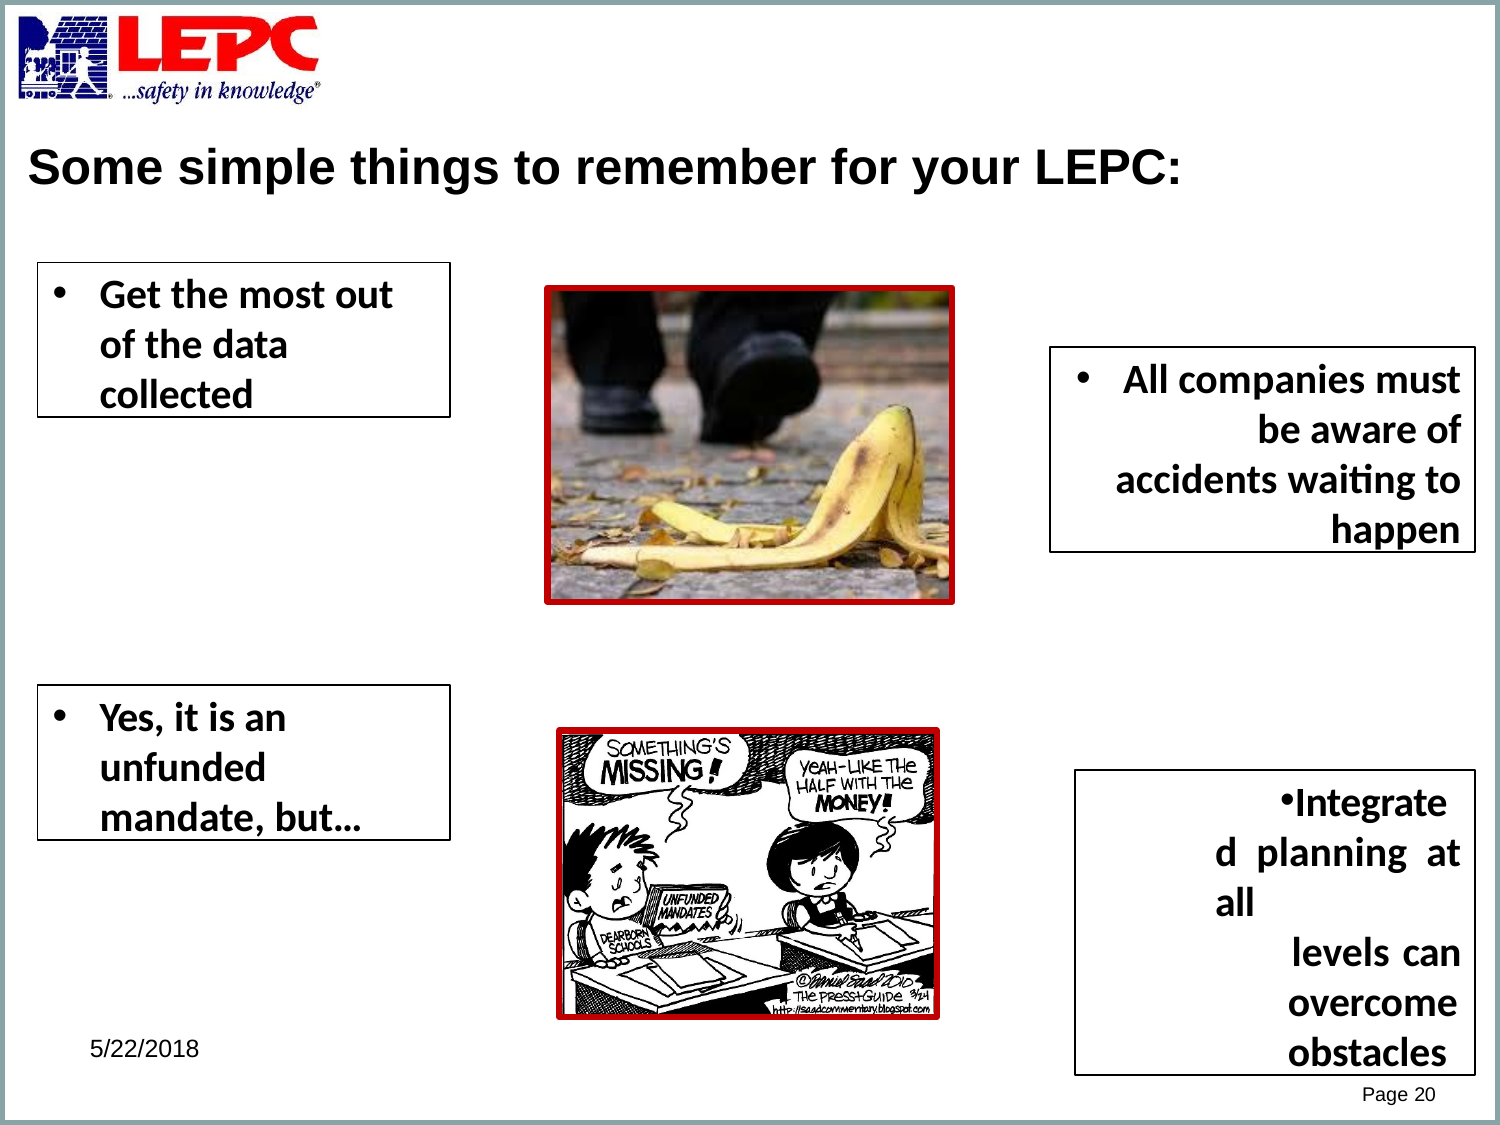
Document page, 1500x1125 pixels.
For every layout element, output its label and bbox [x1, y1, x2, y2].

text_box [544, 284, 956, 1021]
text_box [0, 0, 1500, 1125]
